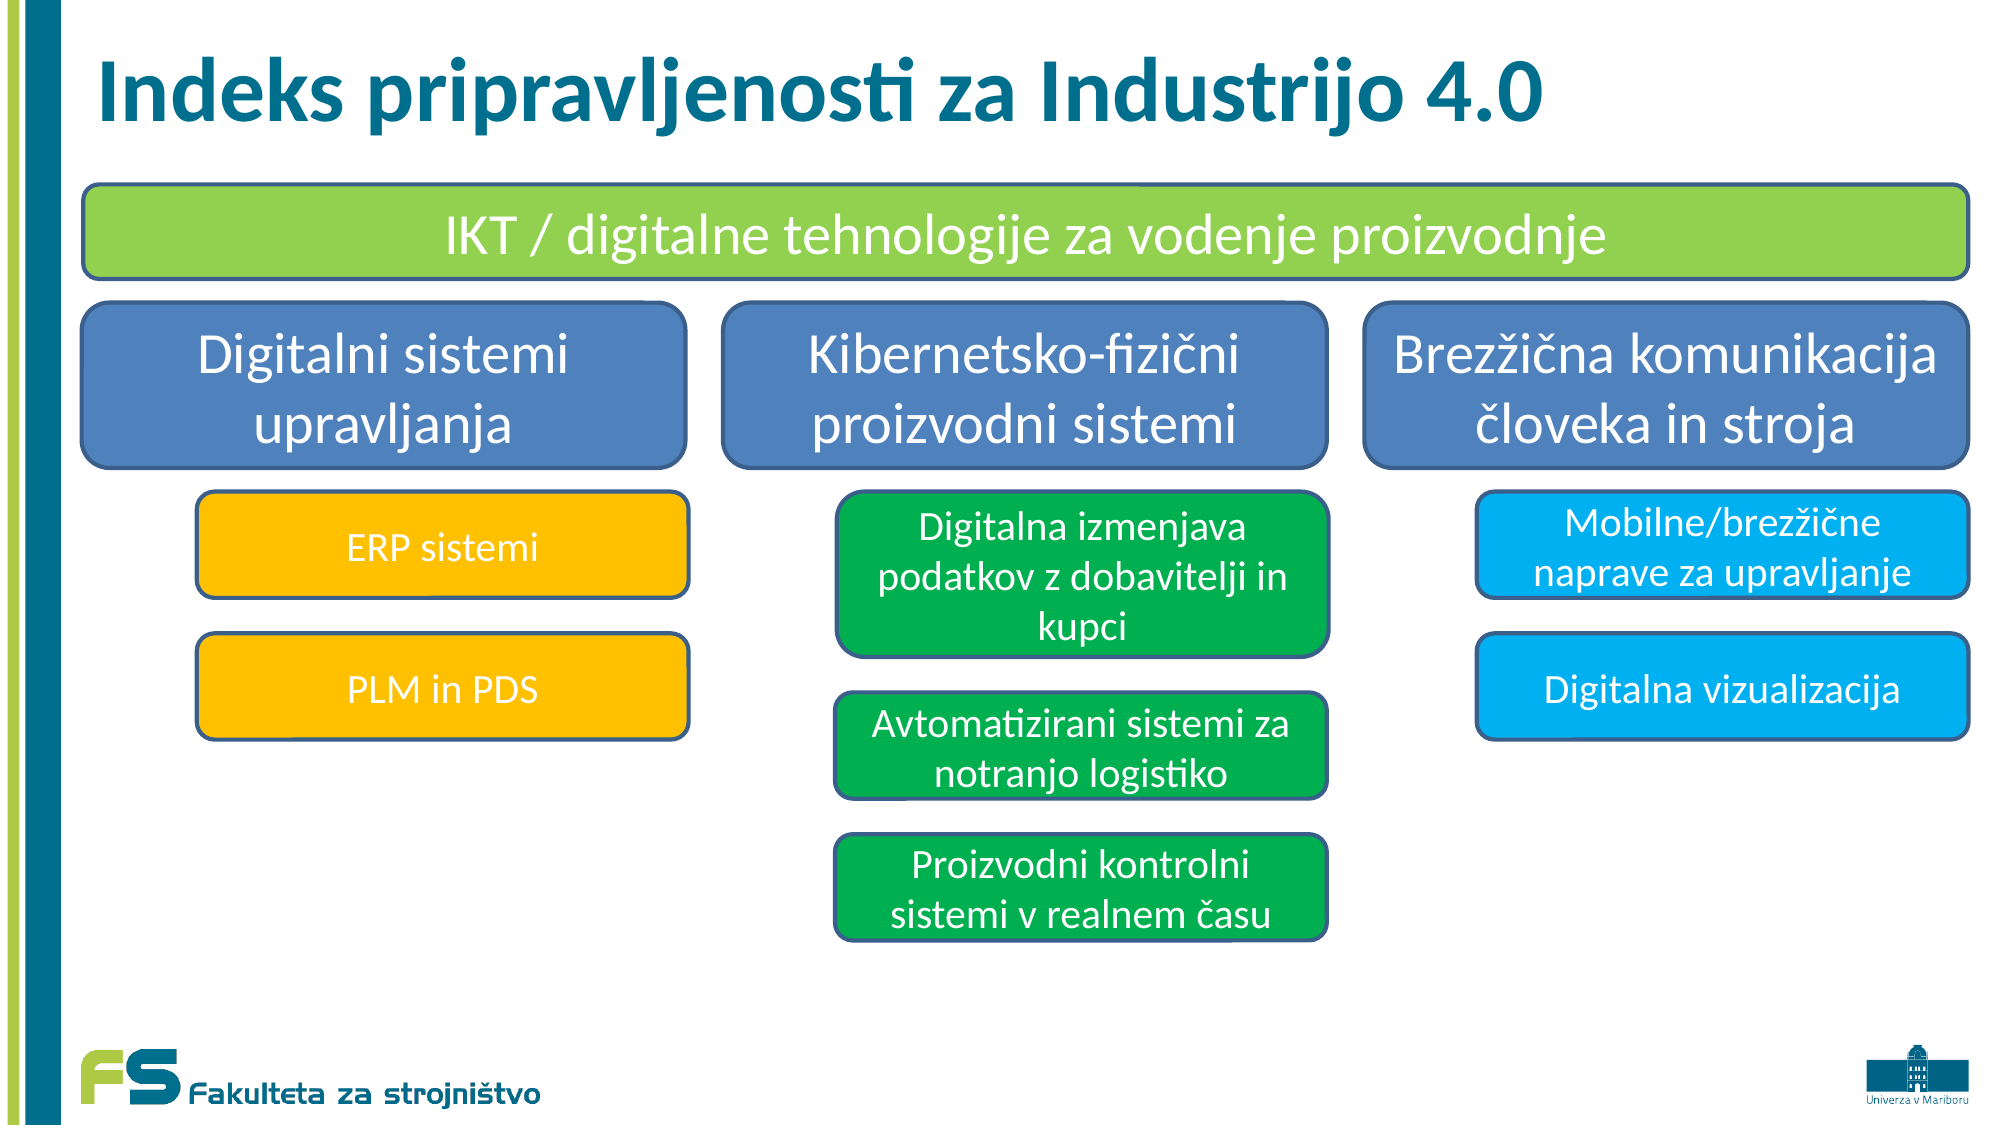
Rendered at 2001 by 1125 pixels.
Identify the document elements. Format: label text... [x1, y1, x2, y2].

text_box Digitalna izmenjava podatkov z dobavitelji in kupci [834, 489, 1331, 660]
text_box Digitalni sistemi upravljanja [79, 300, 688, 471]
text_box Brezžična komunikacija človeka in stroja [1362, 300, 1971, 471]
text_box IKT / digitalne tehnologije za vodenje proizvodnje [81, 182, 1971, 282]
picture [1959, 1097, 1969, 1104]
title Indeks pripravljenosti za Industrijo 4.0 [81, 22, 1969, 138]
text_box PLM in PDS [194, 631, 691, 742]
text_box ERP sistemi [194, 489, 691, 600]
text_box Digitalna vizualizacija [1474, 631, 1971, 742]
picture [1913, 1097, 1919, 1104]
text_box Kibernetsko-fizični proizvodni sistemi [720, 300, 1329, 471]
picture [1923, 1097, 1941, 1104]
picture [1884, 1097, 1894, 1104]
picture [1905, 1097, 1911, 1104]
picture [81, 1049, 540, 1109]
text_box Avtomatizirani sistemi za notranjo logistiko [832, 690, 1329, 801]
picture [529, 1092, 535, 1100]
text_box Proizvodni kontrolni sistemi v realnem času [832, 832, 1329, 943]
picture [1895, 1097, 1904, 1104]
text_box Mobilne/brezžične naprave za upravljanje [1474, 489, 1971, 600]
picture [1867, 1095, 1873, 1104]
picture [1946, 1095, 1958, 1104]
